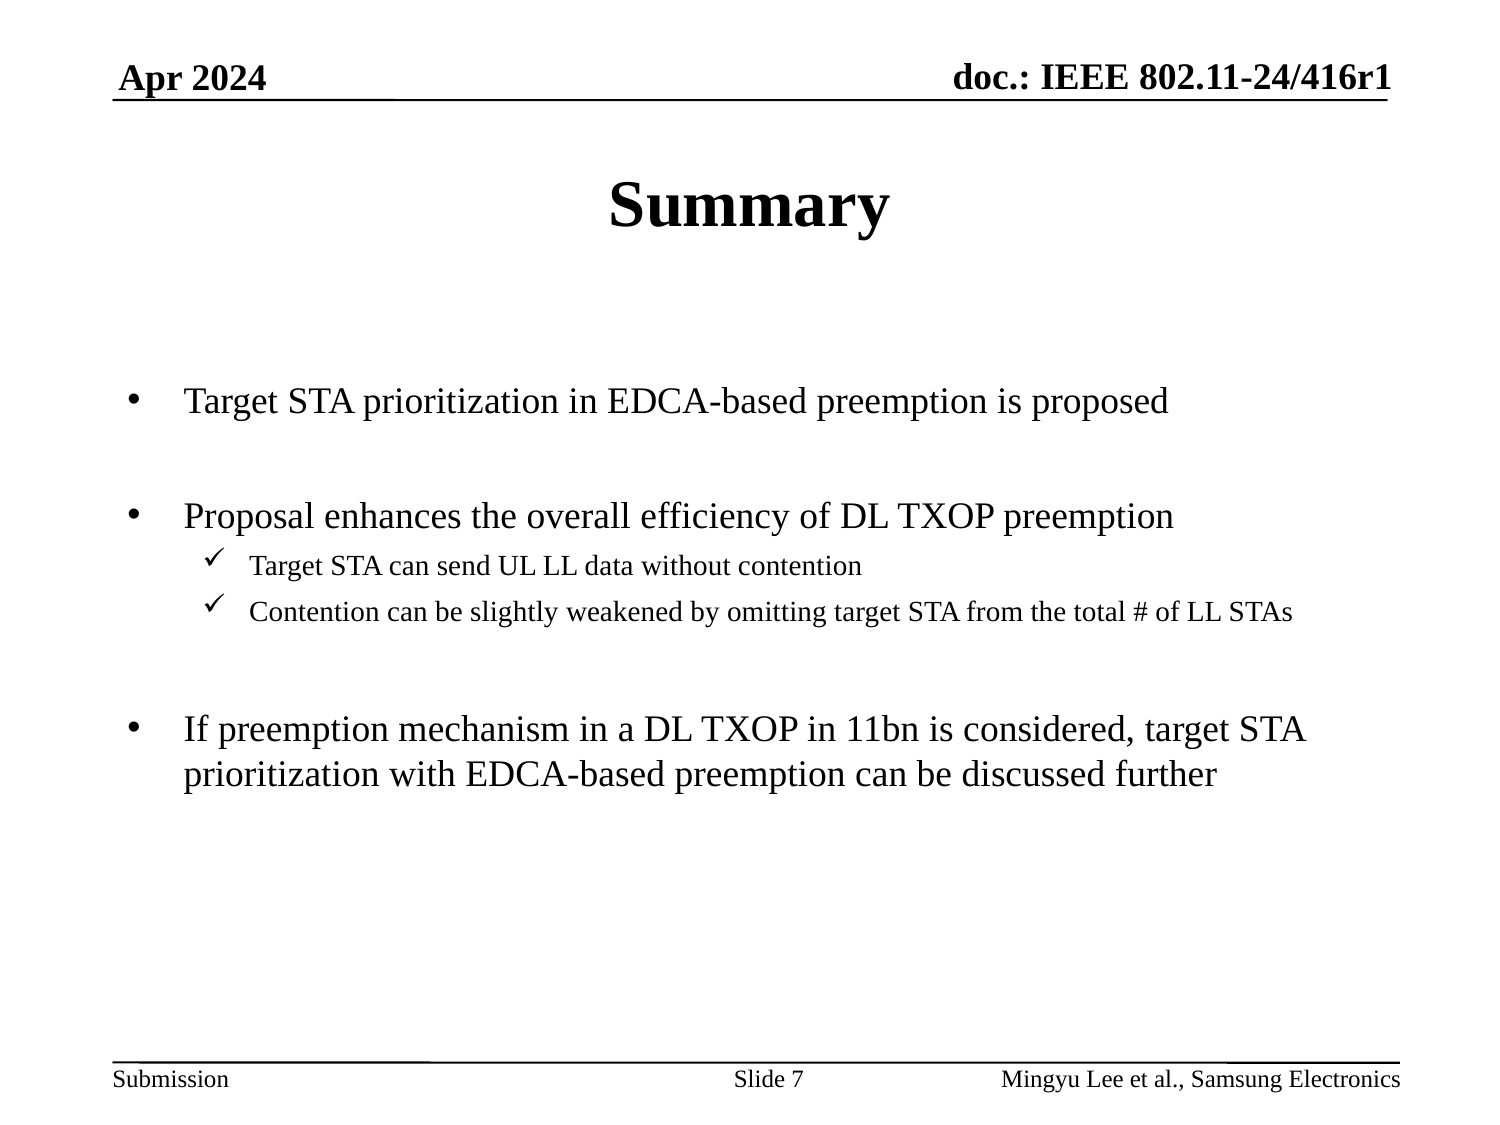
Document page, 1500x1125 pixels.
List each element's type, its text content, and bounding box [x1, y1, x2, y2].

title Summary [112, 112, 1388, 288]
list Target STA prioritization in EDCA-based preemption is proposed Proposal enhances the overall efficiency of DL TXOP preemption Target STA can send UL LL data without contention Contention can be slightly weakened by omitting target STA from the total # of LL STAs If preemption mechanism in a DL TXOP in 11bn is considered, target STA prioritization with EDCA-based preemption can be discussed further [111, 368, 1401, 875]
slide_number Slide 7 [712, 1061, 826, 1123]
footer Mingyu Lee et al., Samsung Electronics [878, 1061, 1402, 1093]
